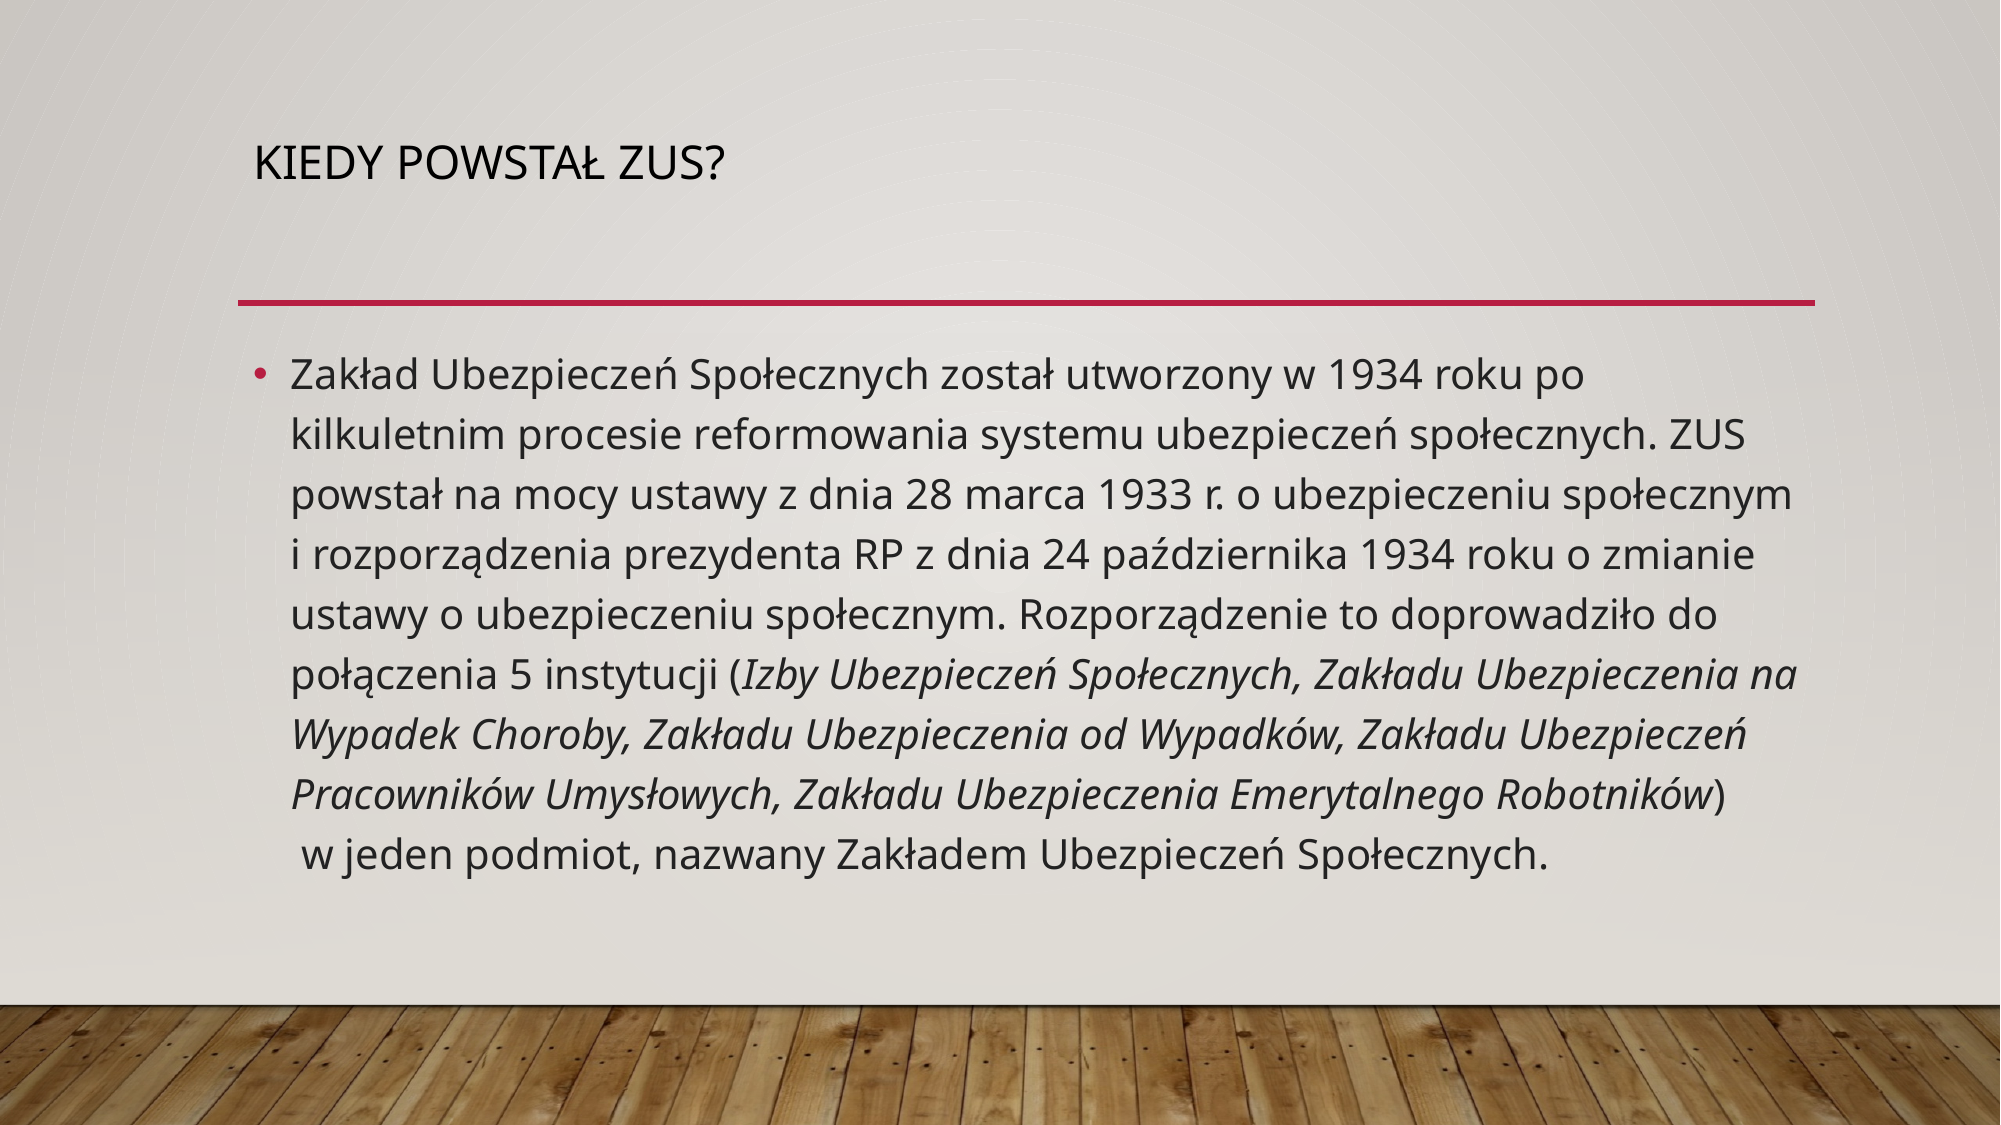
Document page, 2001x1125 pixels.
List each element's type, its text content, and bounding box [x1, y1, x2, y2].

title Kiedy powstał zus? [238, 131, 1814, 305]
list Zakład Ubezpieczeń Społecznych został utworzony w 1934 roku po kilkuletnim procesie reformowania systemu ubezpieczeń społecznych. ZUS powstał na mocy ustawy z dnia 28 marca 1933 r. o ubezpieczeniu społecznym i rozporządzenia prezydenta RP z dnia 24 października 1934 roku o zmianie ustawy o ubezpieczeniu społecznym. Rozporządzenie to doprowadziło do połączenia 5 instytucji (Izby Ubezpieczeń Społecznych, Zakładu Ubezpieczenia na Wypadek Choroby, Zakładu Ubezpieczenia od Wypadków, Zakładu Ubezpieczeń Pracowników Umysłowych, Zakładu Ubezpieczenia Emerytalnego Robotników) w jeden podmiot, nazwany Zakładem Ubezpieczeń Społecznych. [238, 330, 1814, 897]
picture [0, 1005, 2000, 1125]
